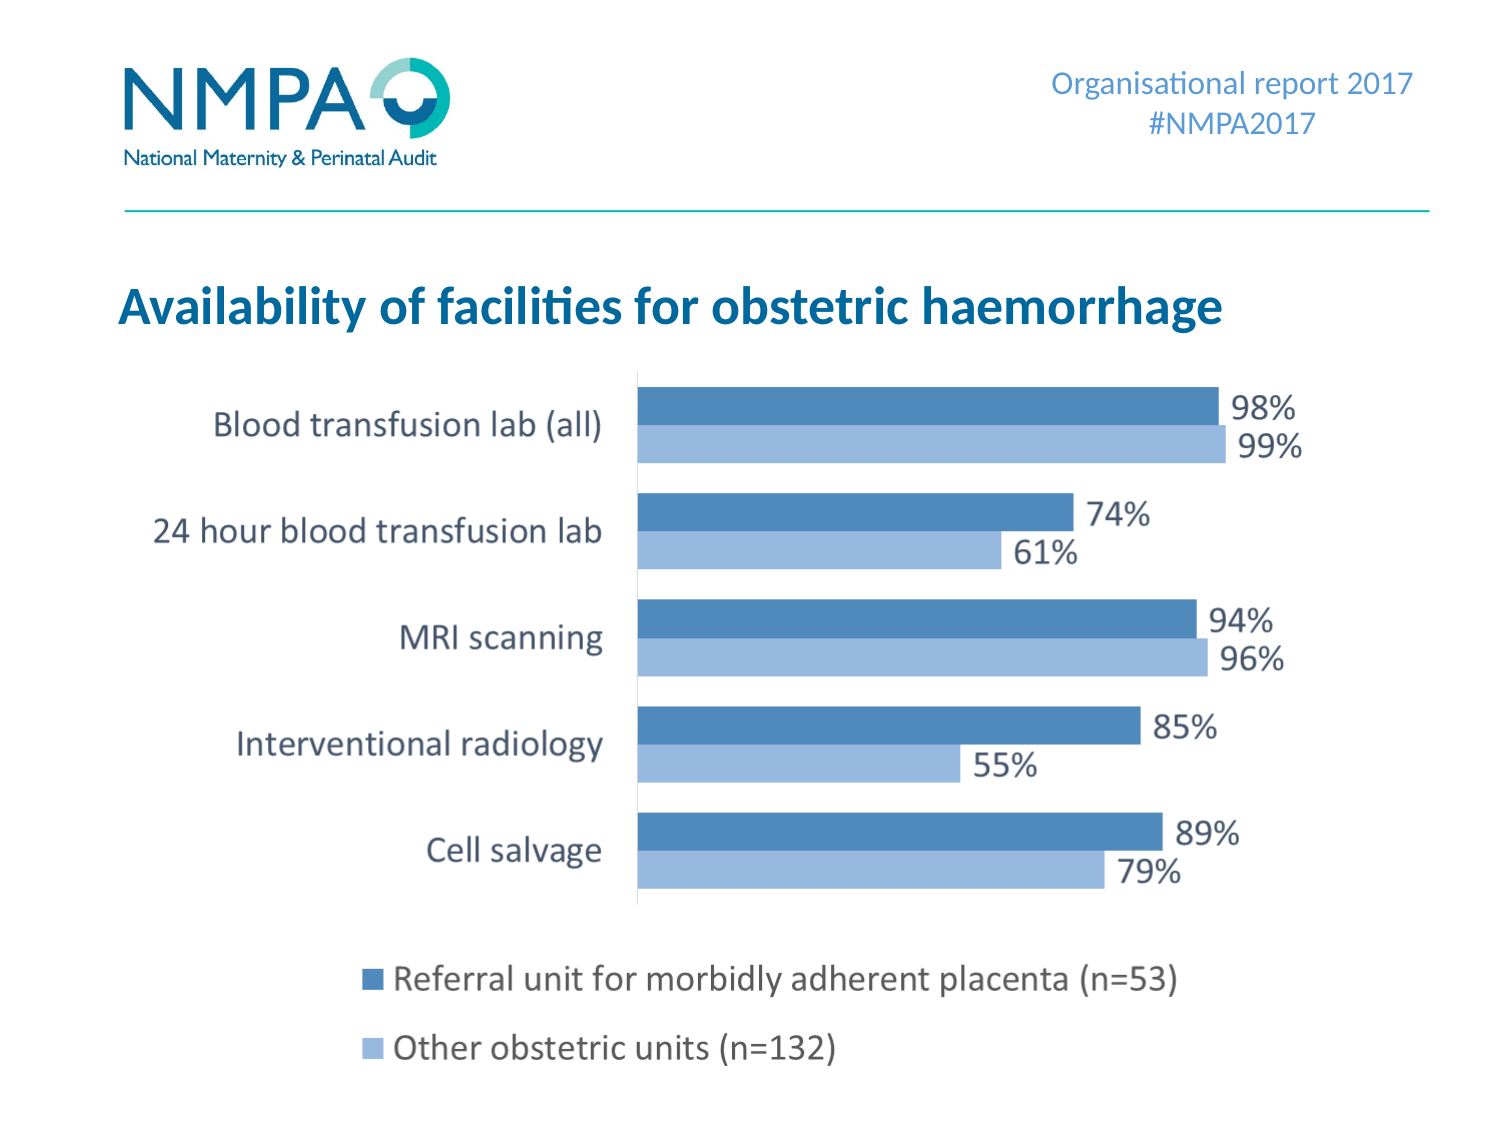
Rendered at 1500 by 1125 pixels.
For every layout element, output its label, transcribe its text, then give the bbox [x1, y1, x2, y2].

picture [0, 0, 1500, 235]
text_box Organisational report 2017 #NMPA2017 [1020, 34, 1446, 167]
title Availability of facilities for obstetric haemorrhage [103, 233, 1397, 343]
picture [102, 343, 1398, 1097]
